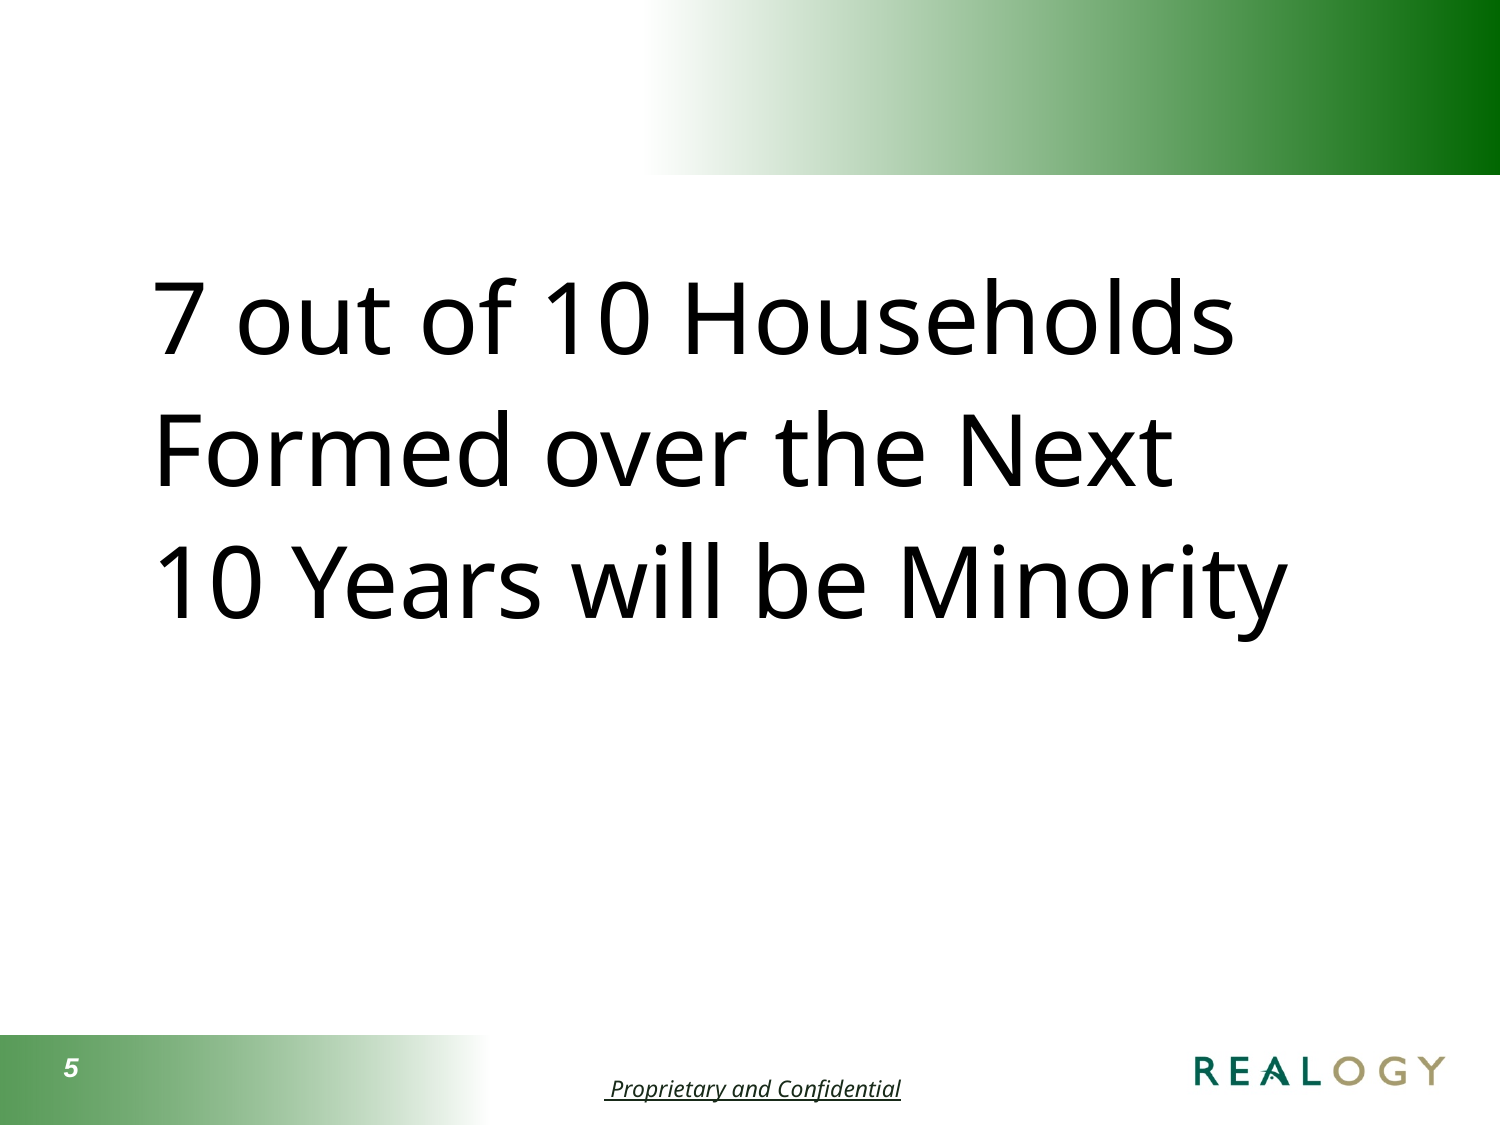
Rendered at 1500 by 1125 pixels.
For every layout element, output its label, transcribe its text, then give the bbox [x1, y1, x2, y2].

slide_number 5 [49, 1051, 141, 1082]
picture [1181, 1047, 1455, 1095]
list 7 out of 10 Households Formed over the Next 10 Years will be Minority [137, 237, 1295, 933]
